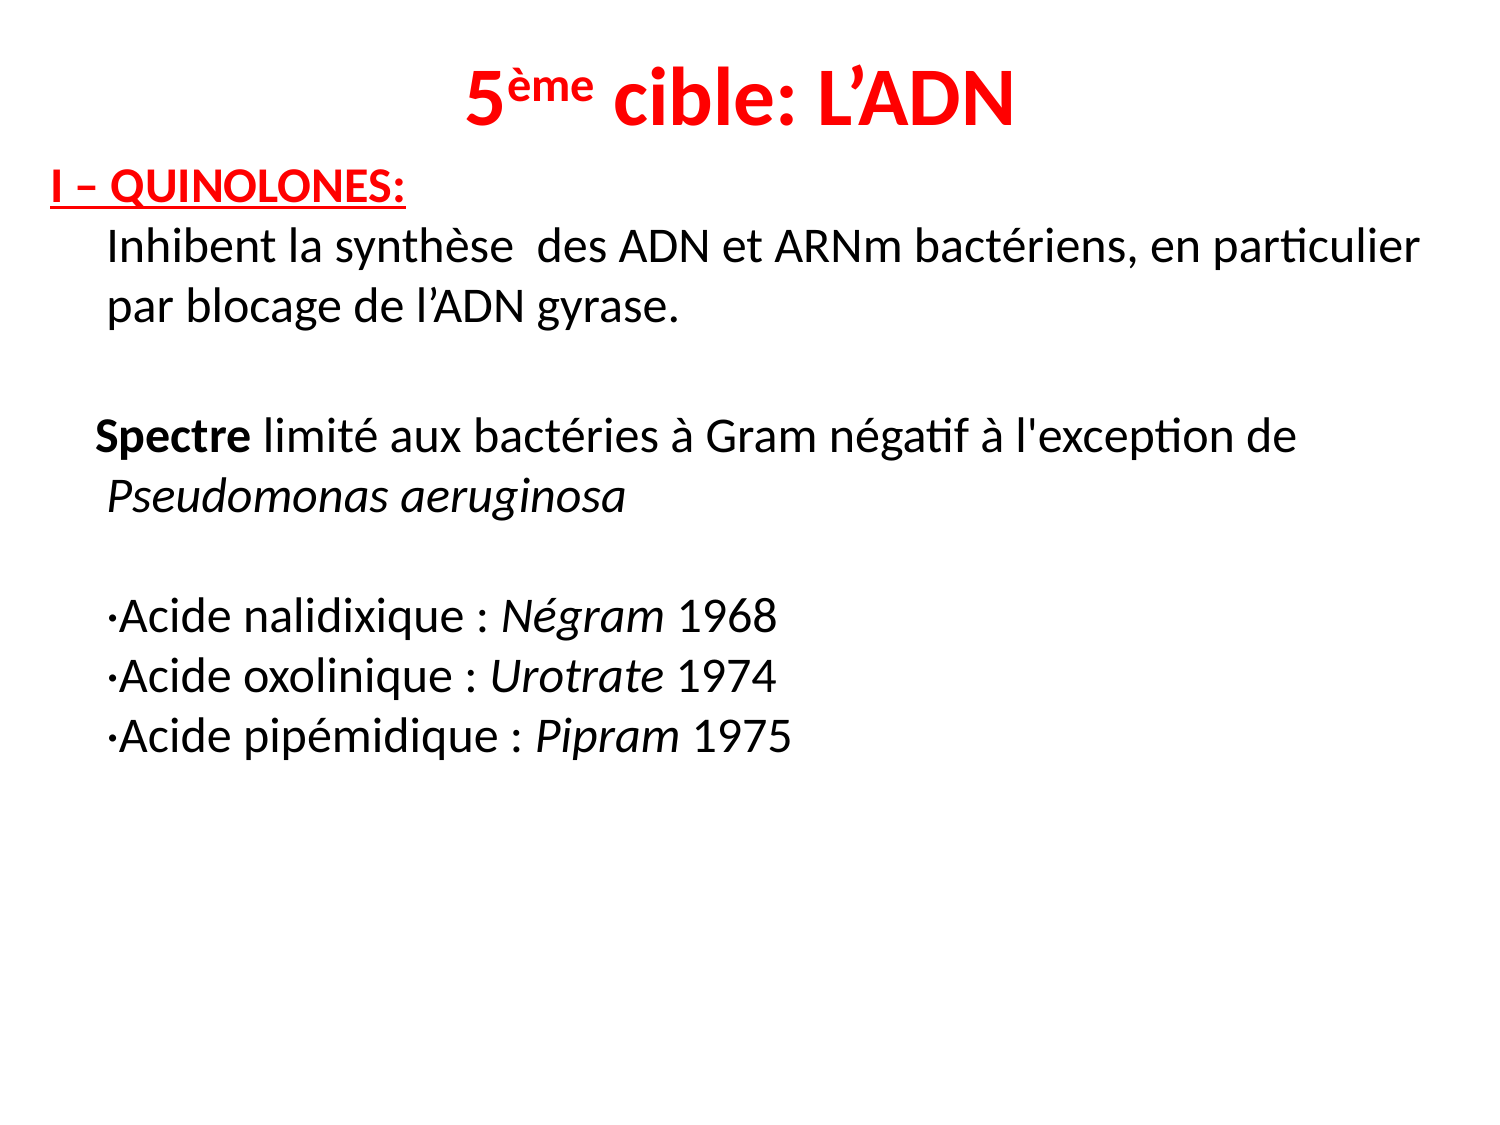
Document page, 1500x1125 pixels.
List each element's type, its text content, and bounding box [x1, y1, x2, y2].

list 5ème cible: L’ADN I – QUINOLONES: Inhibent la synthèse des ADN et ARNm bactériens, en particulier par blocage de l’ADN gyrase. Spectre limité aux bactéries à Gram négatif à l'exception de Pseudomonas aeruginosa ·Acide nalidixique : Négram 1968 ·Acide oxolinique : Urotrate 1974 ·Acide pipémidique : Pipram 1975 [35, 35, 1465, 1090]
